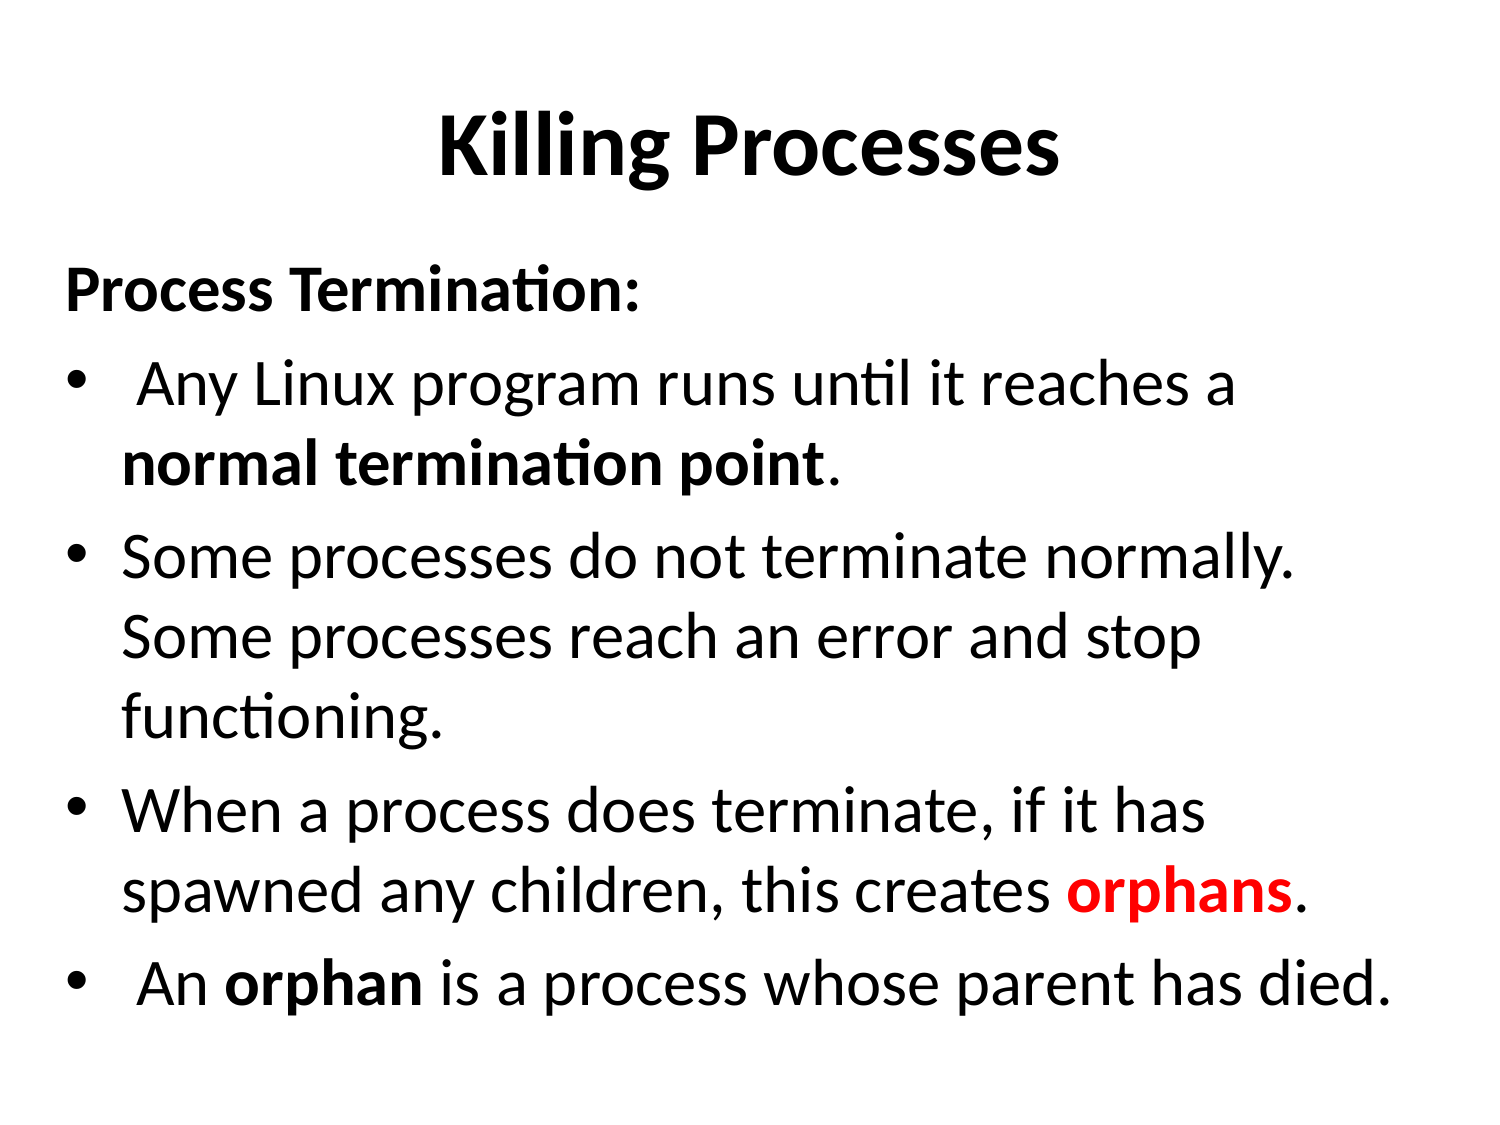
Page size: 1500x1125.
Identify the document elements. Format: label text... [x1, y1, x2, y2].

list Process Termination: Any Linux program runs until it reaches a normal termination point. Some processes do not terminate normally. Some processes reach an error and stop functioning. When a process does terminate, if it has spawned any children, this creates orphans. An orphan is a process whose parent has died. [50, 237, 1466, 1100]
title Killing Processes [75, 45, 1425, 233]
